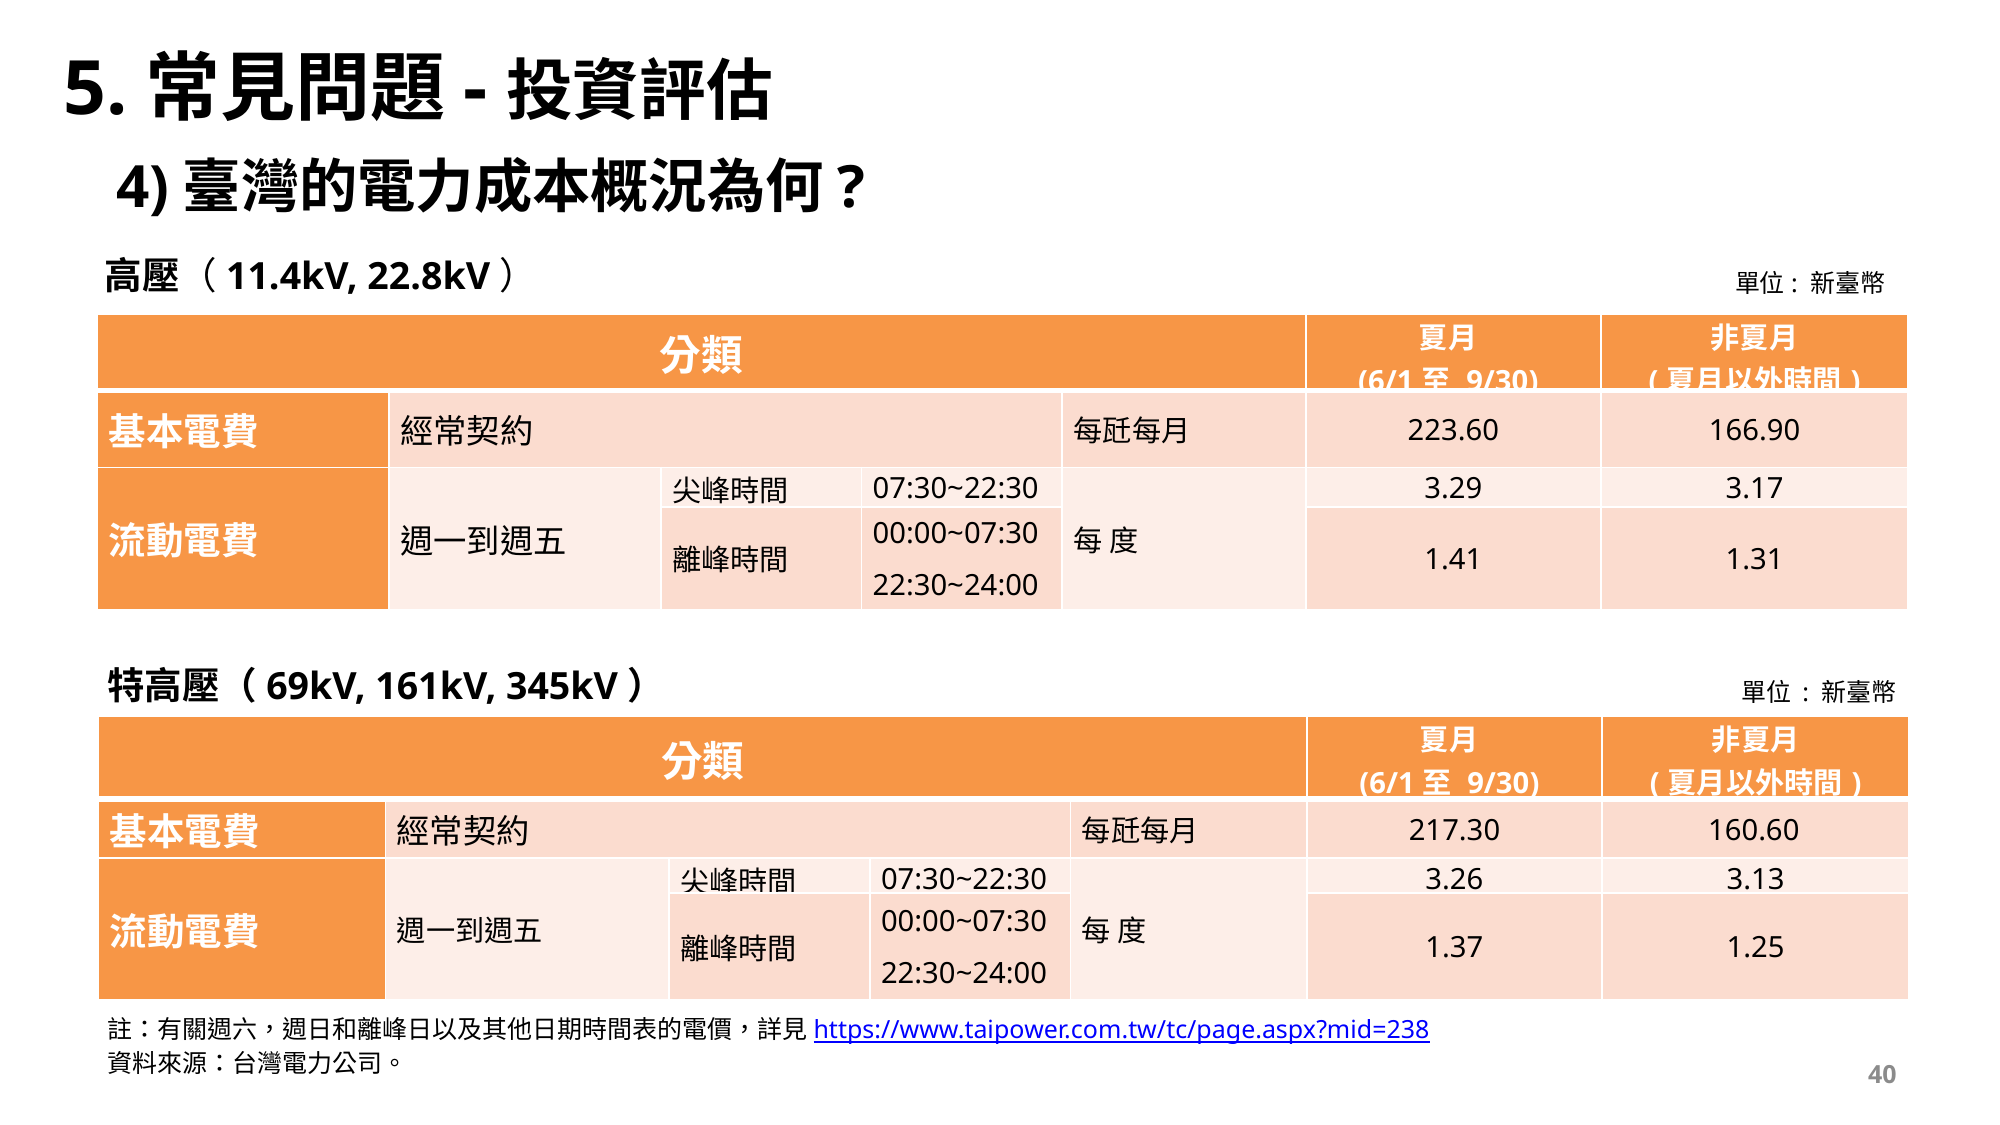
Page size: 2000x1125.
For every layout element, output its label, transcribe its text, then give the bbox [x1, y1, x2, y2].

table_cell 每 度 [1063, 468, 1305, 609]
table_header 分類 [98, 315, 1305, 388]
text_box 單位: 新臺幣 [1720, 259, 1932, 305]
table_cell 00:00~07:30 22:30~24:00 [871, 894, 1070, 999]
table_cell 3.29 [1307, 468, 1600, 506]
table_header 夏月 (6/1至 9/30) [1308, 717, 1601, 796]
table_cell 07:30~22:30 [871, 859, 1070, 892]
table_cell 尖峰時間 [662, 468, 861, 506]
table_cell 每 度 [1071, 859, 1306, 999]
table_cell 每瓩每月 [1063, 393, 1305, 467]
table_cell 00:00~07:30 22:30~24:00 [862, 508, 1061, 609]
table_cell 尖峰時間 [670, 859, 869, 892]
table_cell 1.37 [1308, 894, 1601, 999]
table_header 非夏月 (夏月以外時間) [1603, 717, 1908, 796]
table_cell 166.90 [1602, 393, 1907, 467]
table_cell 1.25 [1603, 894, 1908, 999]
table_cell 1.41 [1307, 508, 1600, 609]
table_cell 經常契約 [386, 802, 1070, 857]
table_cell 流動電費 [99, 859, 385, 999]
table_cell 週一到週五 [390, 468, 660, 609]
table_header 分類 [99, 717, 1306, 796]
table_cell 經常契約 [390, 393, 1061, 467]
text_box 單位 : 新臺幣 [1726, 669, 1926, 715]
table_cell 3.13 [1603, 859, 1908, 892]
table_cell 流動電費 [98, 468, 388, 609]
table_cell 週一到週五 [386, 859, 668, 999]
table_cell 3.26 [1308, 859, 1601, 892]
text_box 5.常見問題-投資評估 [48, 13, 1918, 156]
text_box 40 [1412, 1042, 1912, 1110]
table_cell 離峰時間 [670, 894, 869, 999]
table_cell 離峰時間 [662, 508, 861, 609]
table_cell 160.60 [1603, 802, 1908, 857]
table_header 夏月 (6/1至 9/30) [1307, 315, 1600, 388]
table_cell 1.31 [1602, 508, 1907, 609]
text_box 高壓（11.4kV, 22.8kV） [89, 244, 552, 305]
table_cell 07:30~22:30 [862, 468, 1061, 506]
table_cell 基本電費 [98, 393, 388, 467]
table_cell 基本電費 [99, 802, 385, 857]
text_box 4)臺灣的電力成本概況為何? [100, 156, 1826, 245]
table_header 非夏月 (夏月以外時間) [1602, 315, 1907, 388]
text_box 特高壓（69kV, 161kV, 345kV） [92, 654, 680, 715]
table_cell 每瓩每月 [1071, 802, 1306, 857]
table_cell 217.30 [1308, 802, 1601, 857]
table_cell 223.60 [1307, 393, 1600, 467]
text_box 註：有關週六，週日和離峰日以及其他日期時間表的電價，詳見https://www.taipower.com.tw/tc/page.aspx?mid=238 資料來源：台灣電力公司。 [92, 1006, 1968, 1086]
table_cell 3.17 [1602, 468, 1907, 506]
